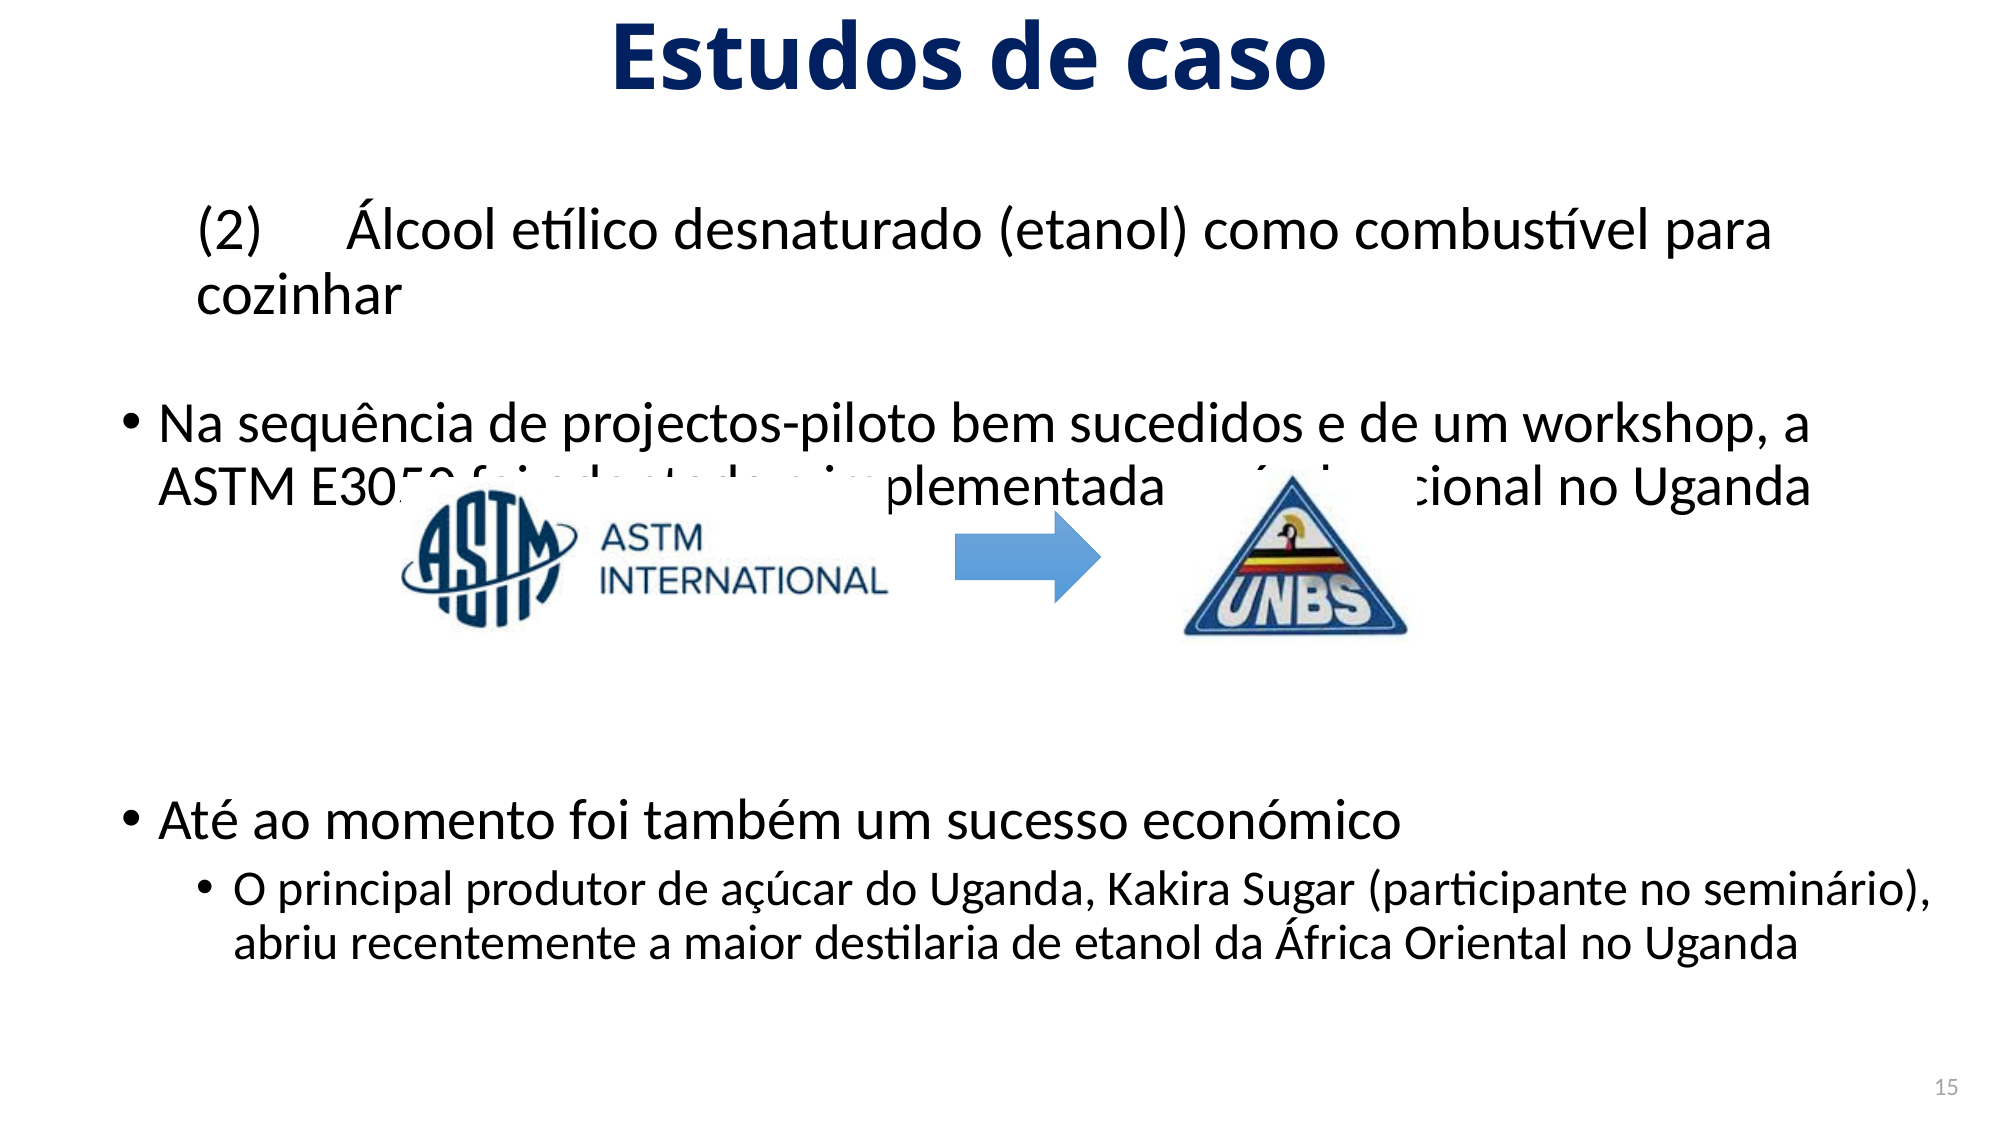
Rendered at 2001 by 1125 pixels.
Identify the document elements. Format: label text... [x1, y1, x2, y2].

list (2) Álcool etílico desnaturado (etanol) como combustível para cozinhar Na sequência de projectos-piloto bem sucedidos e de um workshop, a ASTM E3050 foi adoptada e implementada a nível nacional no Uganda Até ao momento foi também um sucesso económico O principal produtor de açúcar do Uganda, Kakira Sugar (participante no seminário), abriu recentemente a maior destilaria de etanol da África Oriental no Uganda [106, 190, 1954, 1125]
slide_number 15 [1874, 1062, 1975, 1109]
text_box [401, 470, 1418, 643]
title Estudos de caso [106, 2, 1857, 118]
